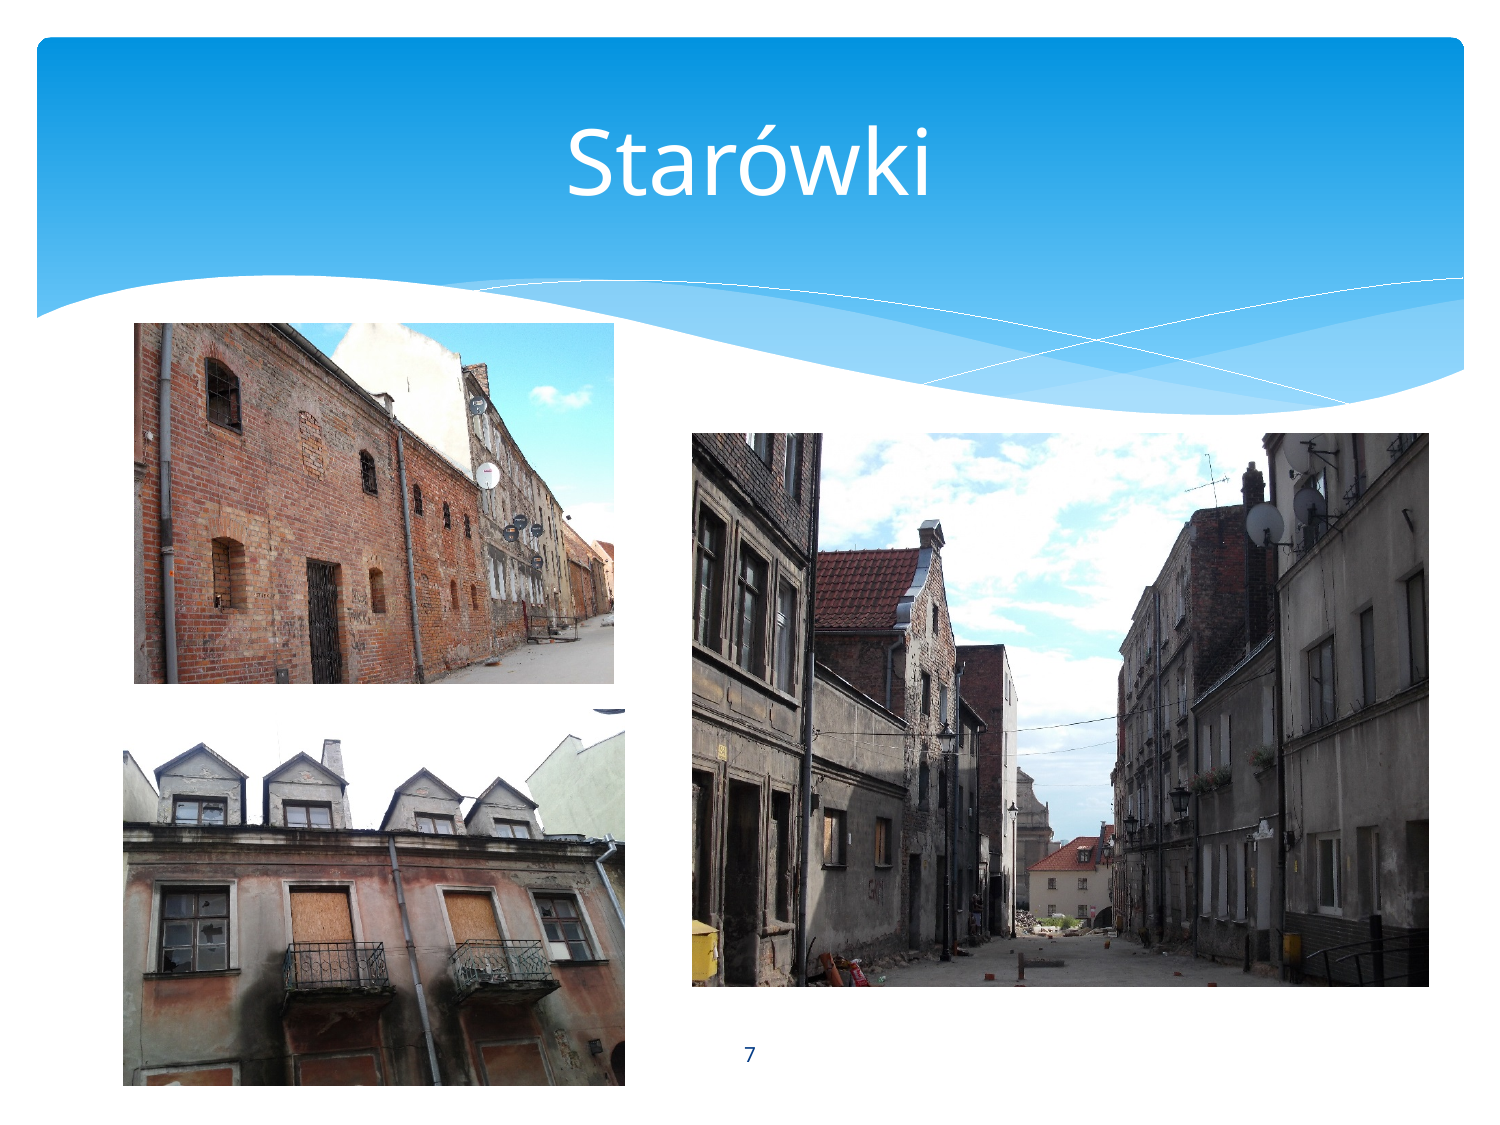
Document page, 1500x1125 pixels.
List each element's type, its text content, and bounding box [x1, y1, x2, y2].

picture [691, 433, 1429, 987]
picture [123, 709, 625, 1086]
picture [134, 323, 614, 684]
title Starówki [75, 55, 1425, 261]
slide_number 7 [654, 1025, 846, 1086]
